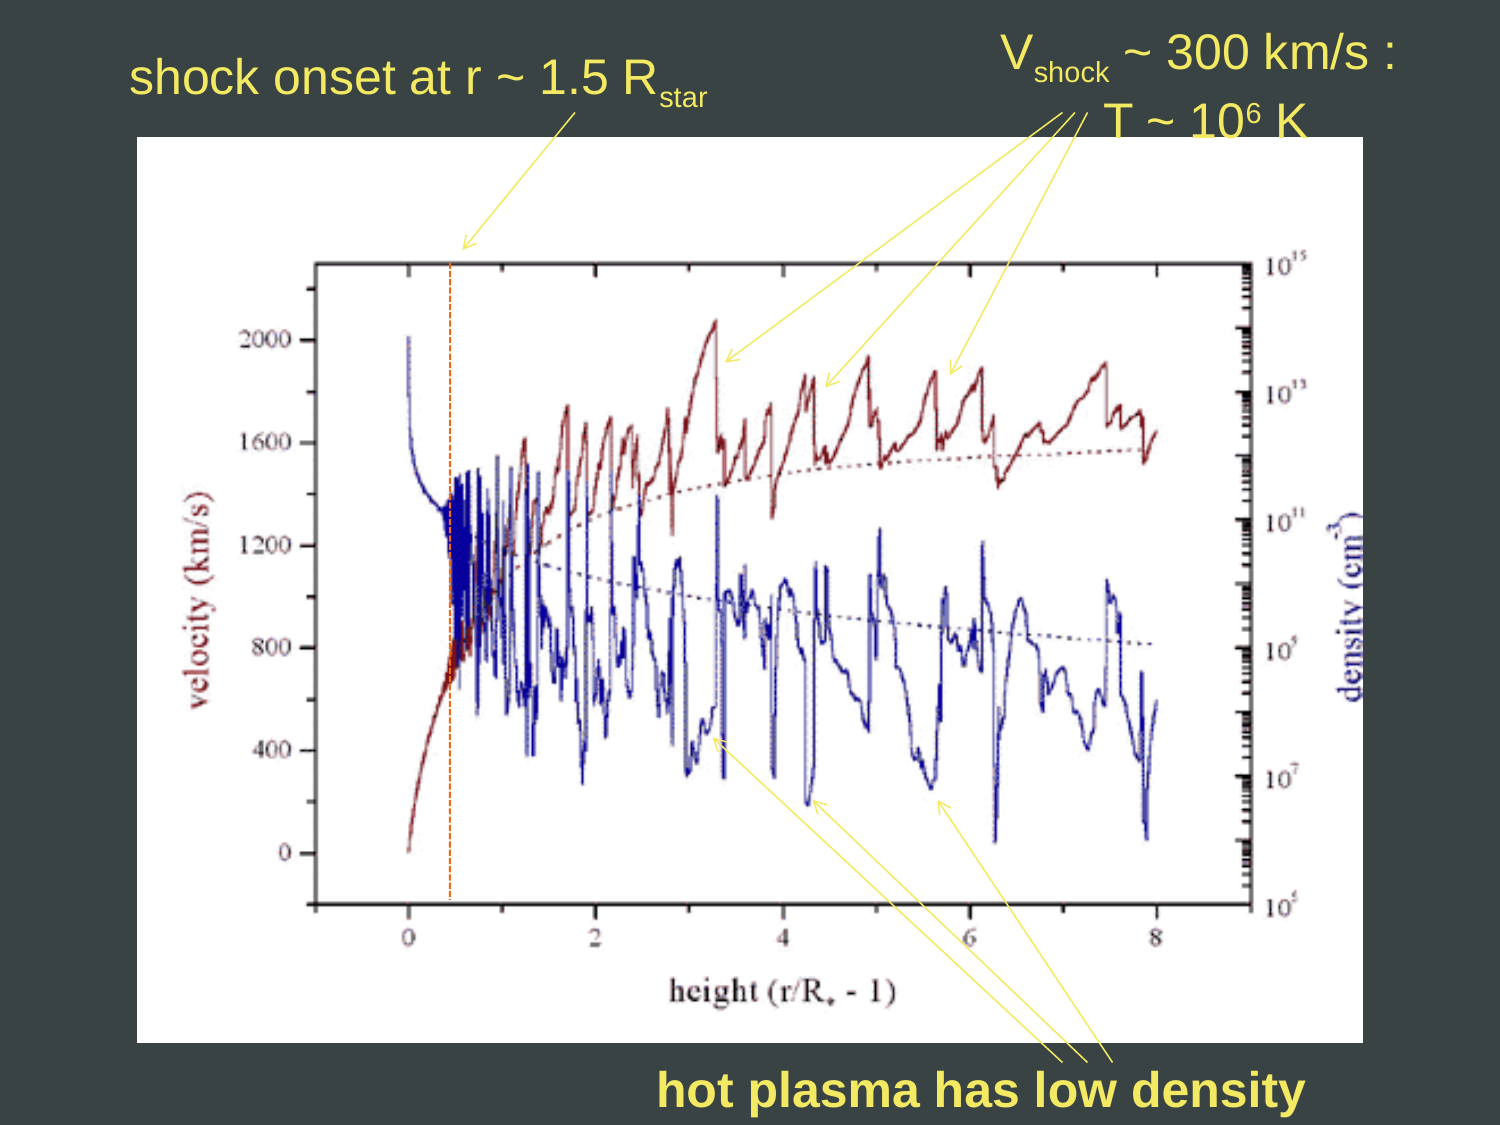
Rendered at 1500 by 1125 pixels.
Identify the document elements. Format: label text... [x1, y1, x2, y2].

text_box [549, 737, 1413, 1125]
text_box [724, 12, 1463, 388]
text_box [137, 137, 1363, 1043]
text_box shock onset at r ~ 1.5 Rstar [87, 37, 719, 121]
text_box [449, 124, 588, 238]
